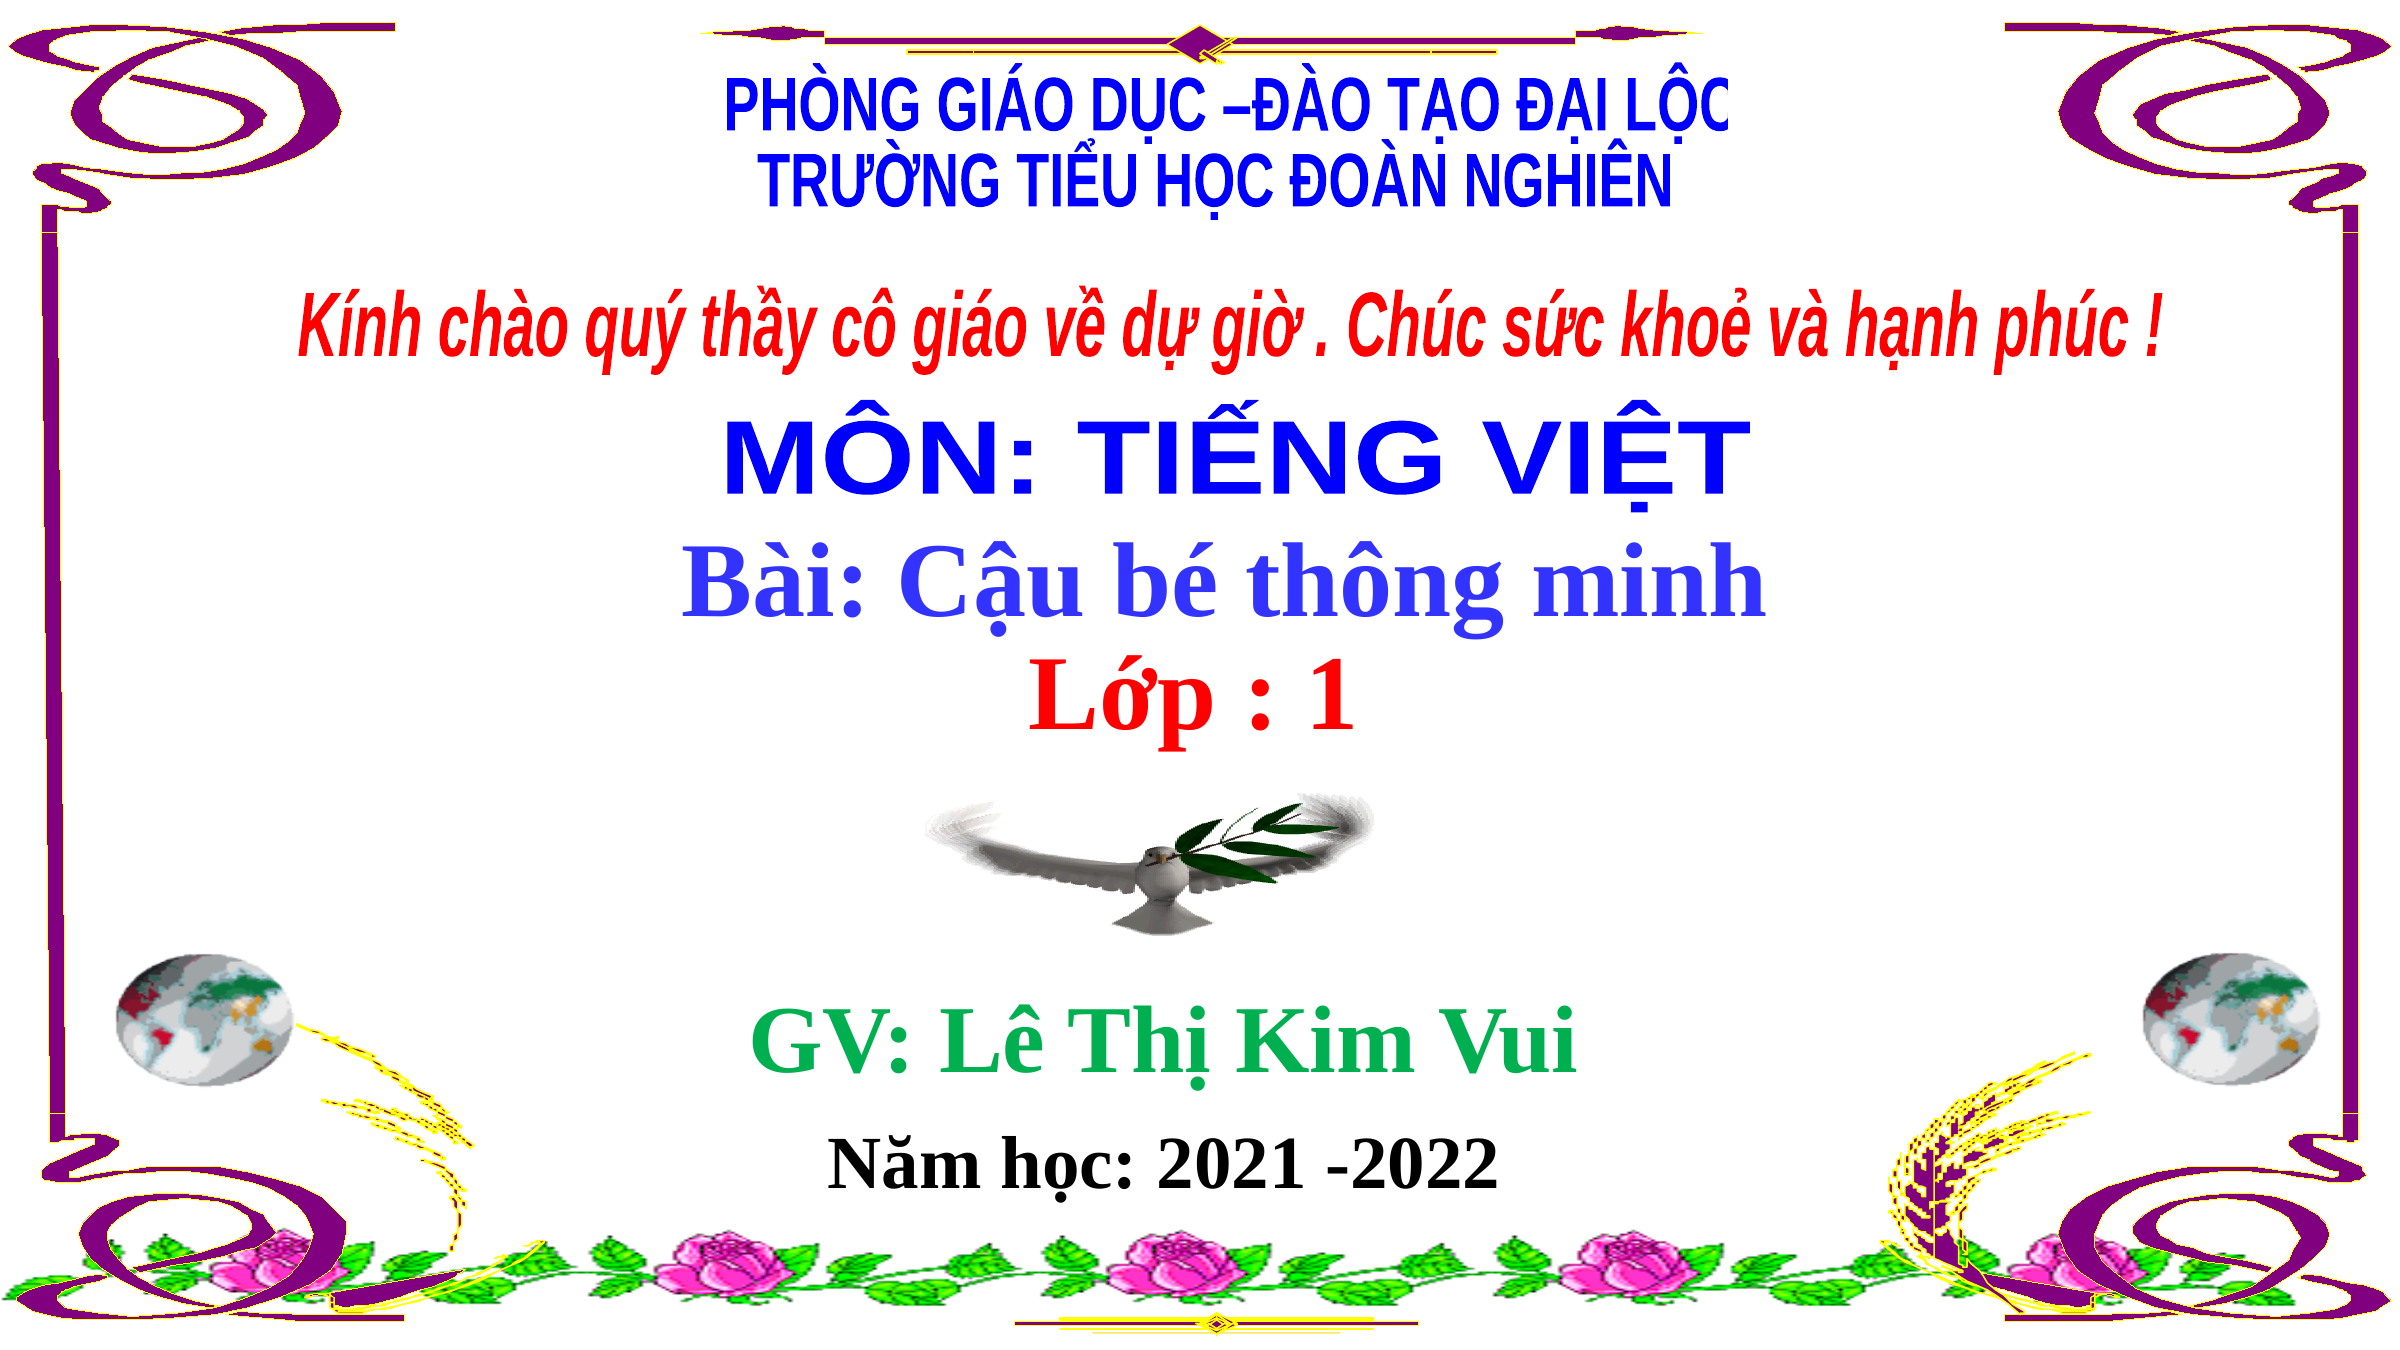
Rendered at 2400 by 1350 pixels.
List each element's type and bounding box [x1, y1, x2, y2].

picture [99, 944, 313, 1094]
text_box [8, 22, 2392, 1337]
picture [2125, 944, 2339, 1093]
picture [0, 1149, 8, 1308]
picture [812, 762, 1513, 999]
